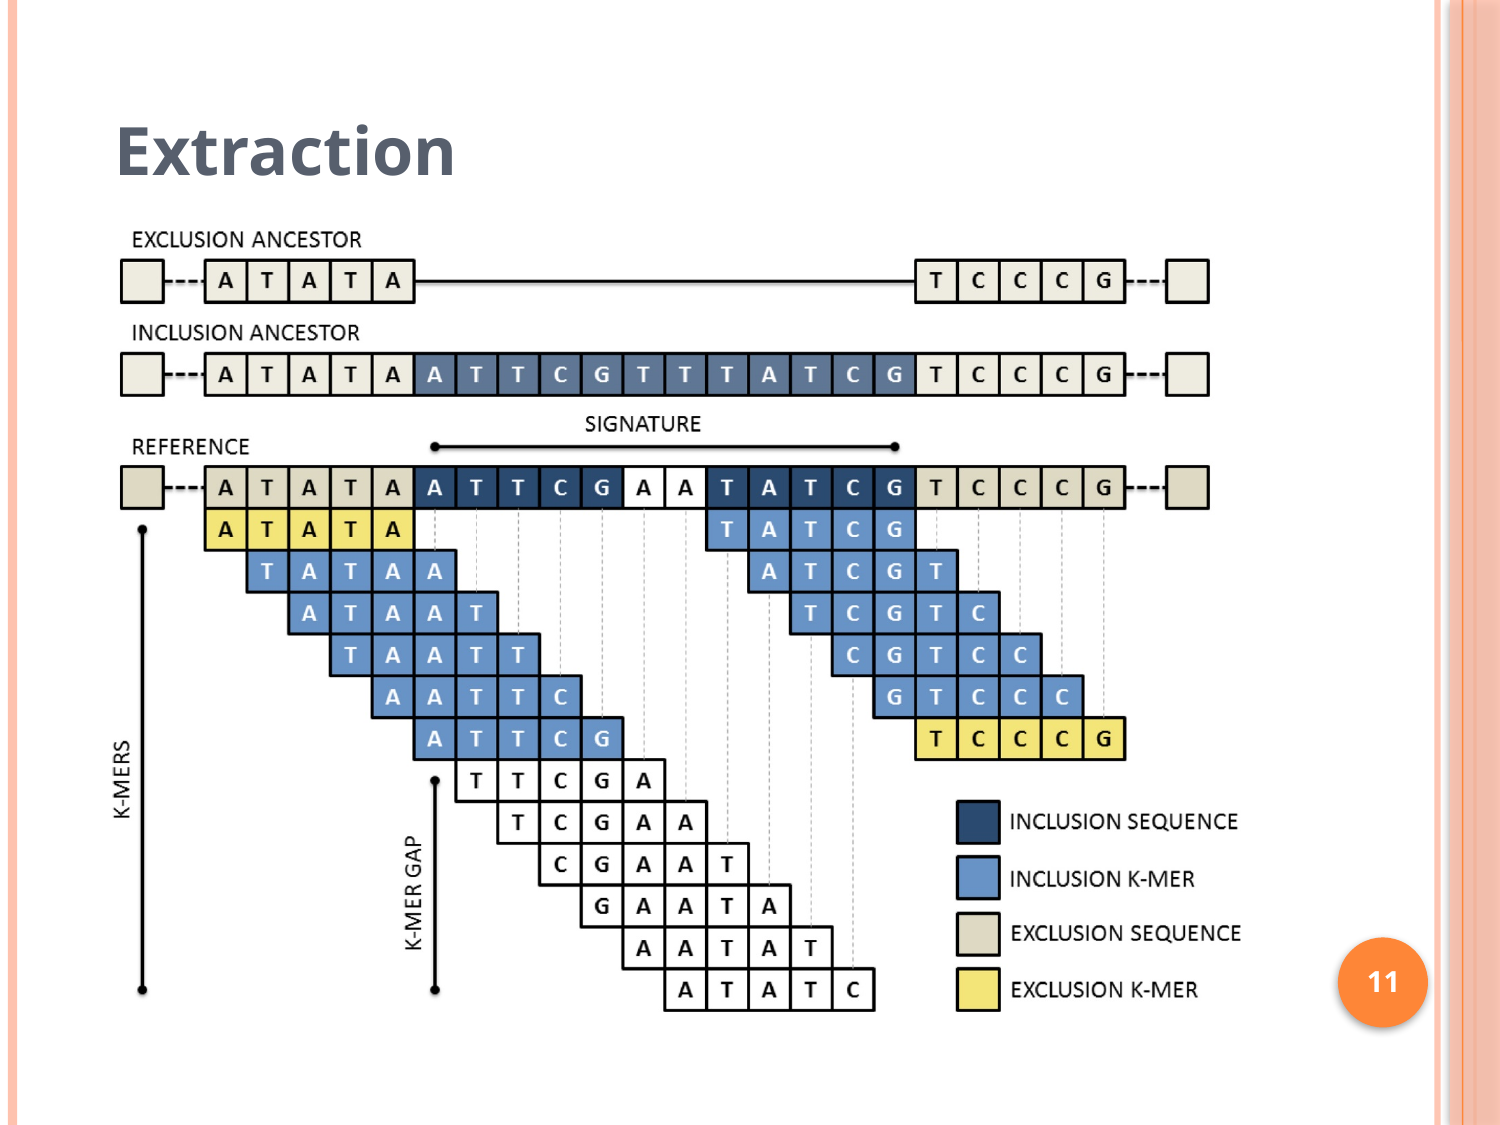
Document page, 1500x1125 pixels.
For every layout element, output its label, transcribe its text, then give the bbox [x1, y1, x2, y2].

slide_number 11 [1333, 940, 1434, 1027]
text_box Extraction [100, 101, 1500, 197]
picture [111, 231, 1241, 1012]
